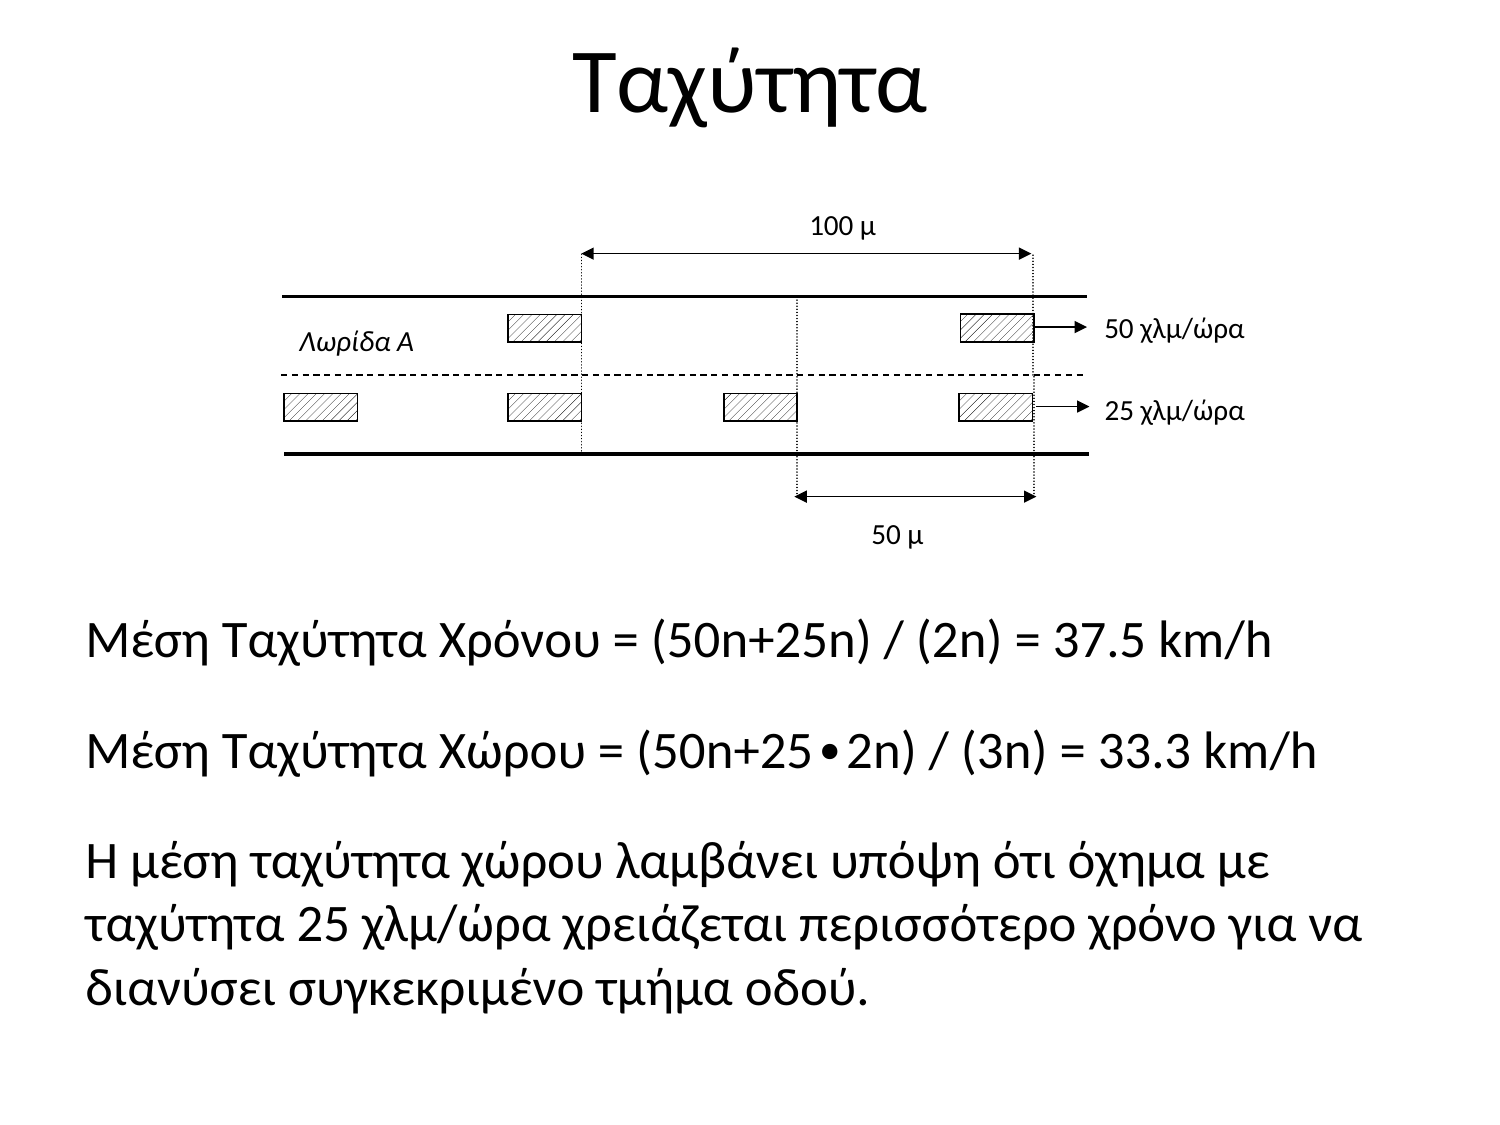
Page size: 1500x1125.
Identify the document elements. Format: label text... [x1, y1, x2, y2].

list Μέση Ταχύτητα Χρόνου = (50n+25n) / (2n) = 37.5 km/h Μέση Ταχύτητα Χώρου = (50n+25∙2n) / (3n) = 33.3 km/h Η μέση ταχύτητα χώρου λαμβάνει υπόψη ότι όχημα με ταχύτητα 25 χλμ/ώρα χρειάζεται περισσότερο χρόνο για να διανύσει συγκεκριμένο τμήμα οδού. [70, 597, 1421, 1032]
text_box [280, 198, 1265, 553]
title Ταχύτητα [0, 0, 1500, 153]
